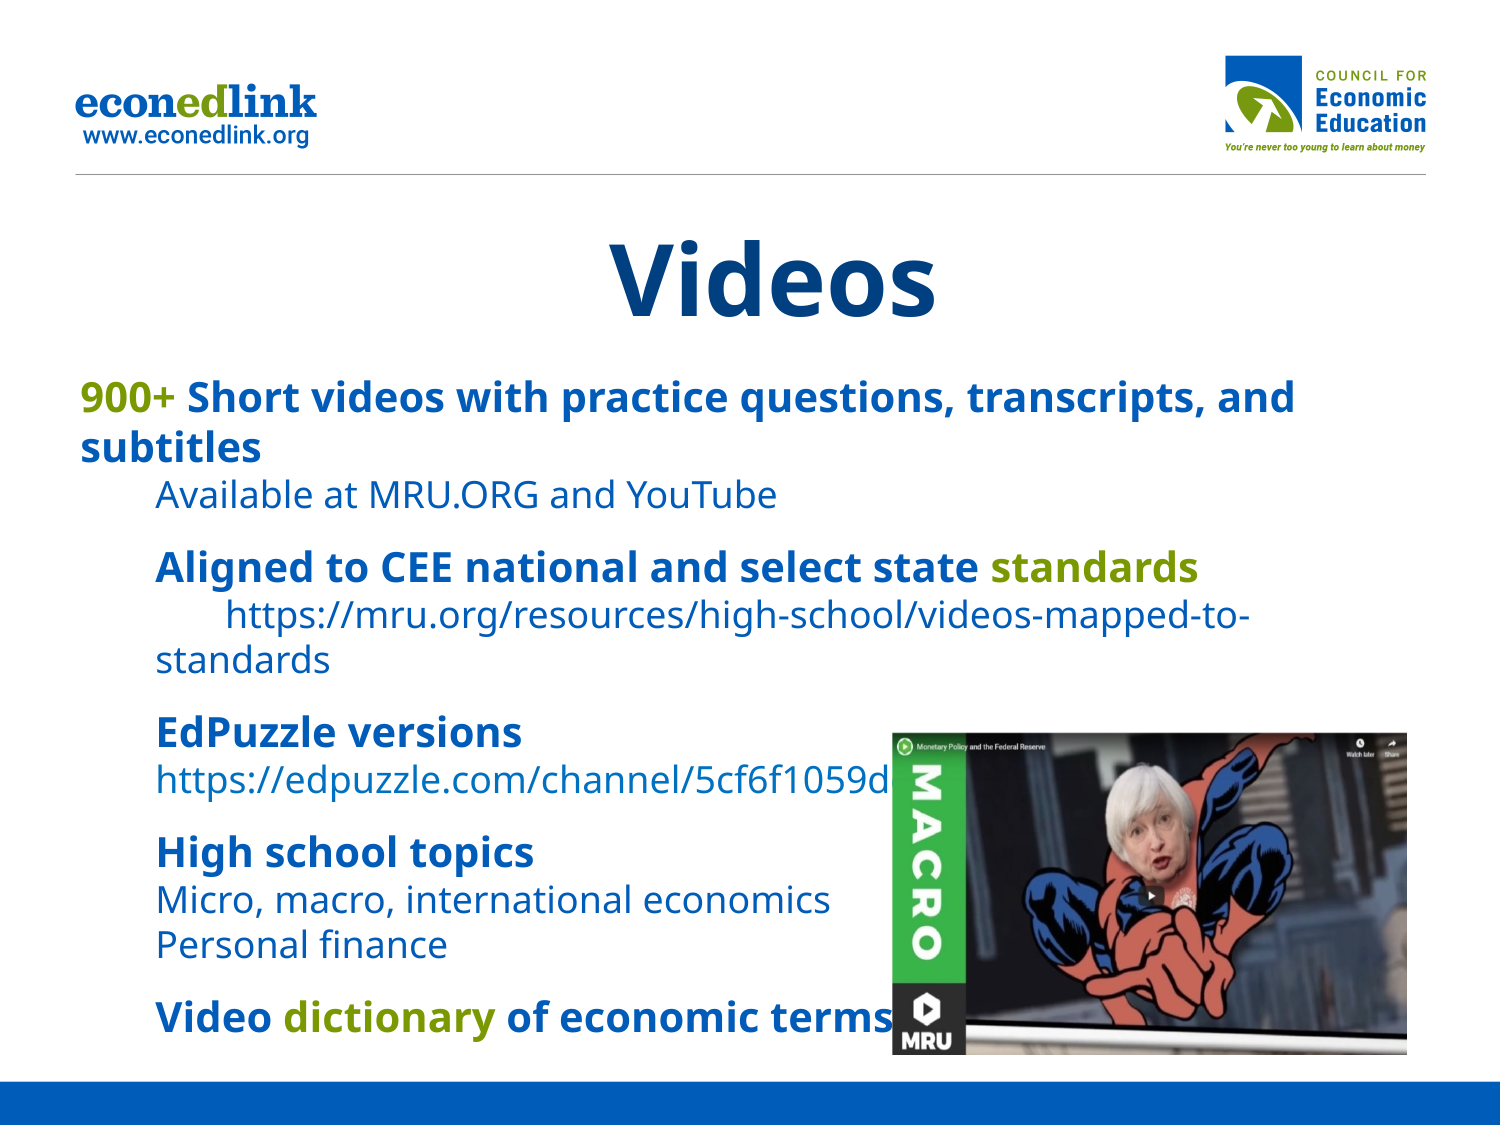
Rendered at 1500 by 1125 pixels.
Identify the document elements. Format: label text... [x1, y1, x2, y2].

text_box 900+ Short videos with practice questions, transcripts, and subtitles Available at MRU.ORG and YouTube Aligned to CEE national and select state standards https://mru.org/resources/high-school/videos-mapped-to-standards EdPuzzle versions https://edpuzzle.com/channel/5cf6f1059dc78f411126ed9f High school topics Micro, macro, international economics Personal finance Video dictionary of economic terms [65, 363, 1435, 1123]
text_box Videos [189, 209, 1359, 344]
picture [0, 0, 1500, 1125]
